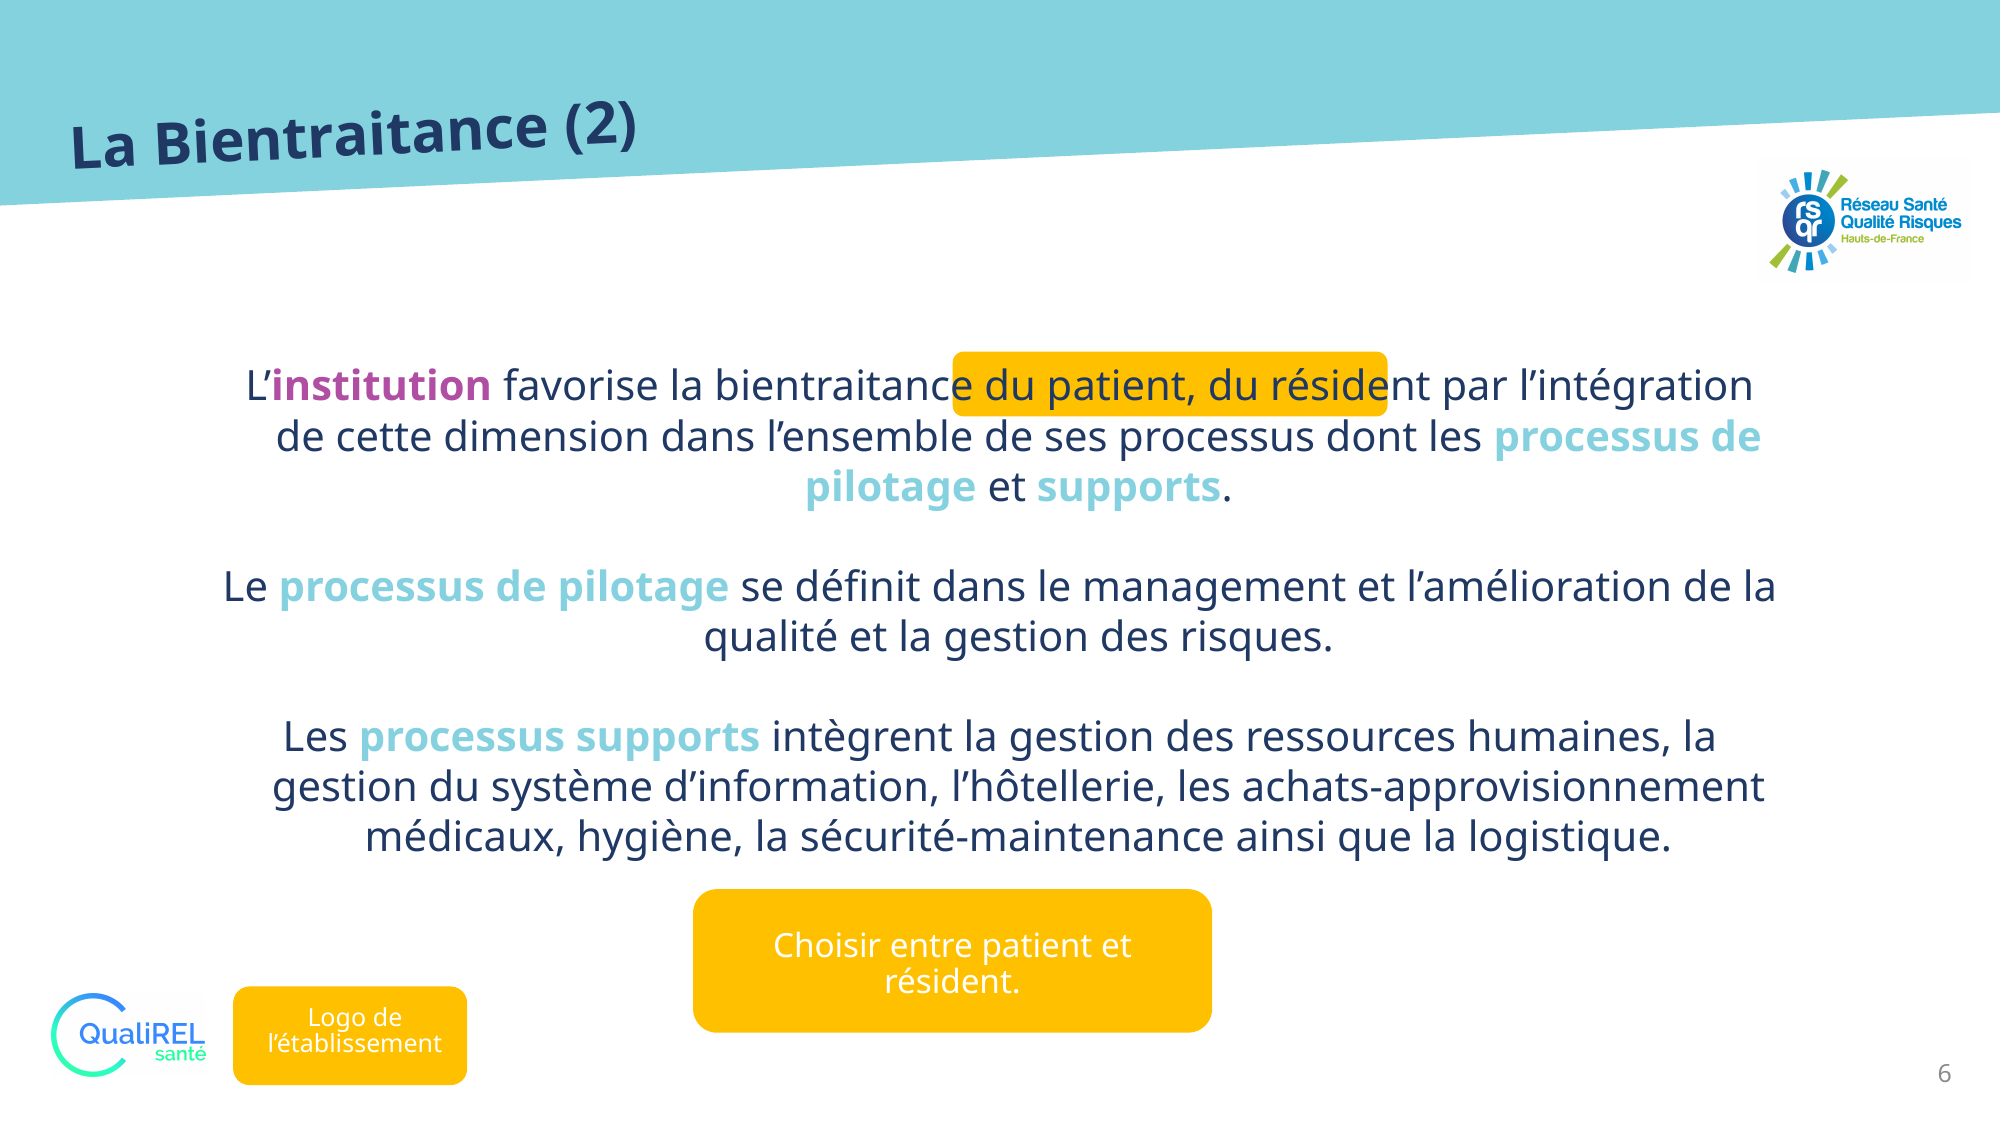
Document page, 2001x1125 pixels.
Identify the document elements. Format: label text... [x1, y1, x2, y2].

title Logo de l’établissement [248, 990, 462, 1073]
text_box Choisir entre patient et résident. [715, 896, 1190, 1033]
picture [51, 993, 206, 1077]
text_box La Bientraitance (2) [52, 75, 654, 189]
text_box [0, 0, 2000, 207]
text_box L’institution favorise la bientraitance du patient, du résident par l’intégration de cette dimension dans l’ensemble de ses processus dont les processus de pilotage et supports. Le processus de pilotage se définit dans le management et l’amélioration de la qualité et la gestion des risques. Les processus supports intègrent la gestion des ressources humaines, la gestion du système d’information, l’hôtellerie, les achats-approvisionnement médicaux, hygiène, la sécurité-maintenance ainsi que la logistique. [205, 351, 1795, 567]
text_box [232, 985, 469, 1087]
slide_number 6 [1308, 1042, 1967, 1103]
picture [1758, 158, 1974, 284]
text_box [692, 888, 1214, 1034]
